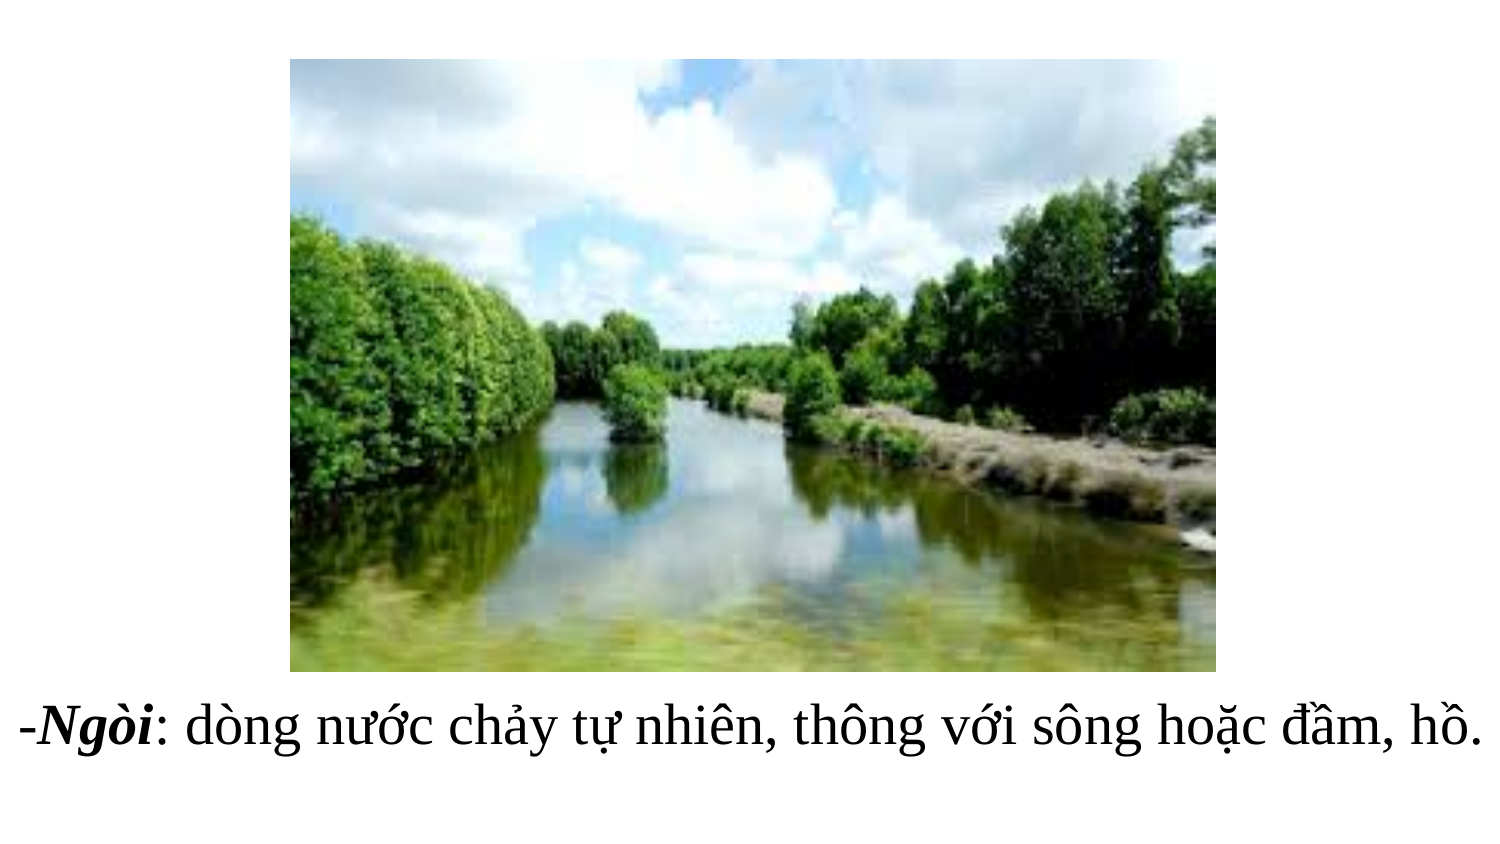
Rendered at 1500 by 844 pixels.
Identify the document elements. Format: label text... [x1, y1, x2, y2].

text_box -Ngòi: dòng nước chảy tự nhiên, thông với sông hoặc đầm, hồ. [3, 678, 1500, 764]
picture [290, 59, 1217, 673]
